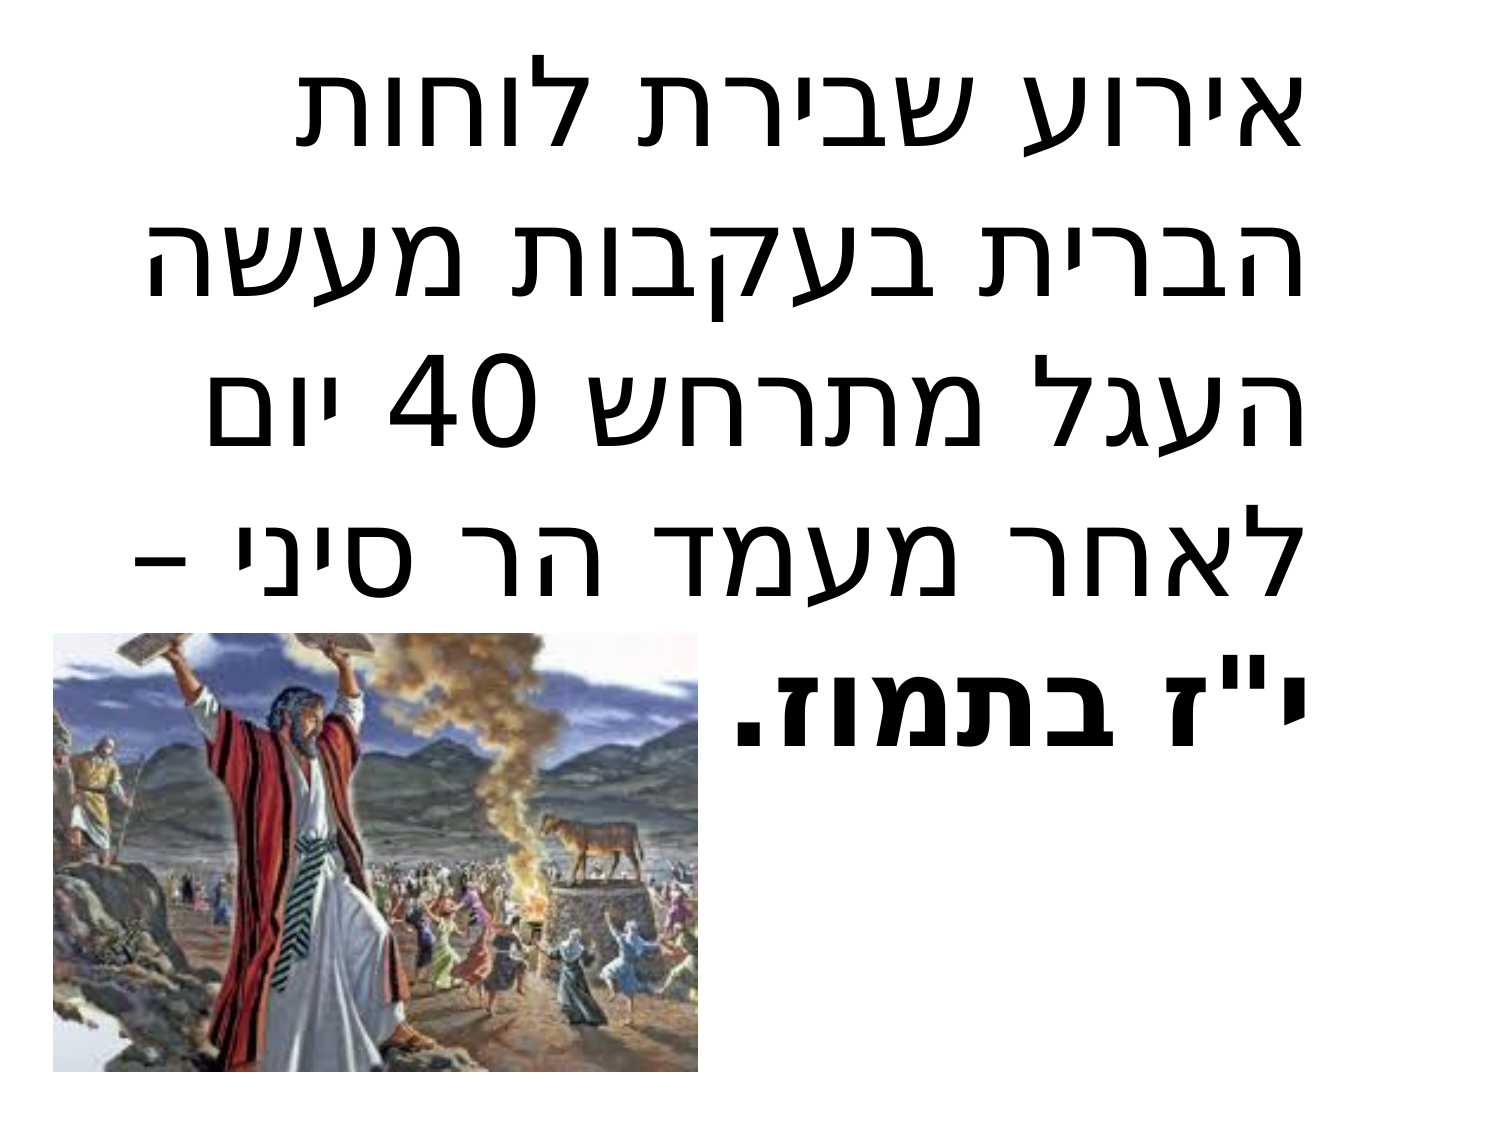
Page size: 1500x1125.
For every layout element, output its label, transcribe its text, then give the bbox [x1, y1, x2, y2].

title אירוע שבירת לוחות הברית בעקבות מעשה העגל מתרחש 40 יום לאחר מעמד הר סיני – י"ז בתמוז. [75, 302, 1329, 491]
picture [52, 633, 699, 1073]
